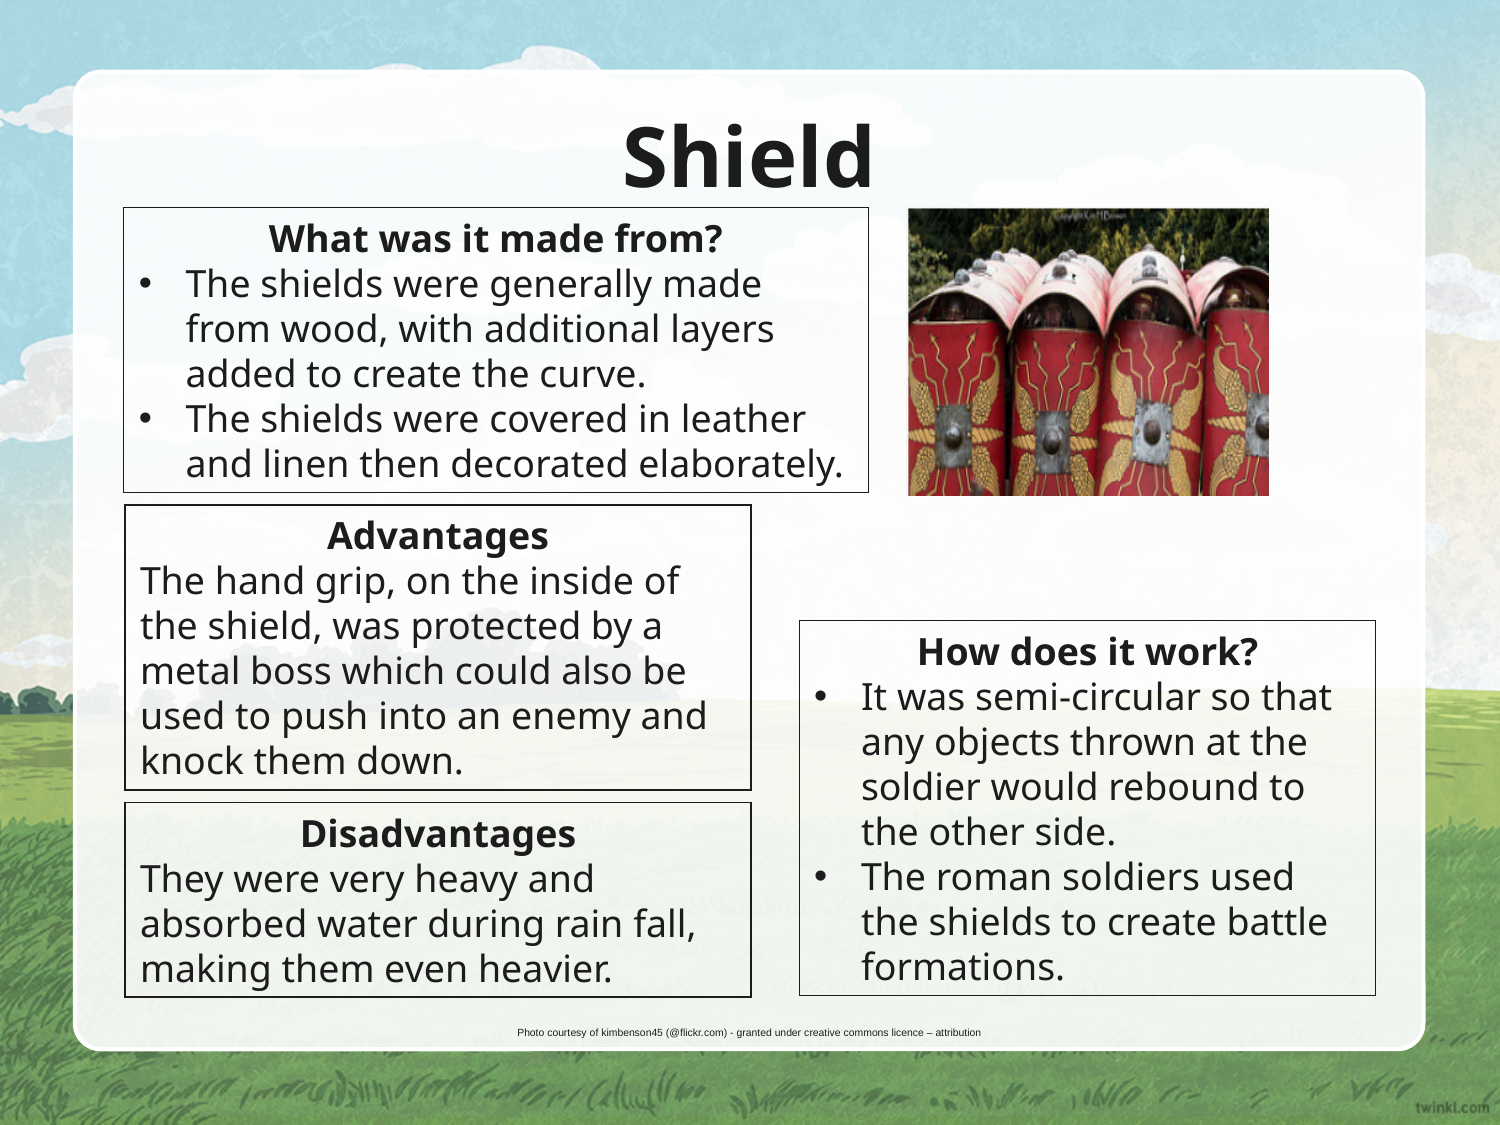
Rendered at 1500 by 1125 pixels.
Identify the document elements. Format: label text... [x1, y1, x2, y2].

text_box Disadvantages They were very heavy and absorbed water during rain fall, making them even heavier. [125, 802, 752, 998]
text_box Photo courtesy of kimbenson45 (@flickr.com) - granted under creative commons licence – attribution [457, 1024, 1043, 1041]
title Shield [75, 78, 1424, 242]
picture [0, 0, 1500, 1125]
text_box How does it work? It was semi-circular so that any objects thrown at the soldier would rebound to the other side. The roman soldiers used the shields to create battle formations. [799, 620, 1376, 996]
text_box What was it made from? The shields were generally made from wood, with additional layers added to create the curve. The shields were covered in leather and linen then decorated elaborately. [123, 207, 869, 493]
text_box Advantages The hand grip, on the inside of the shield, was protected by a metal boss which could also be used to push into an enemy and knock them down. [125, 505, 752, 790]
